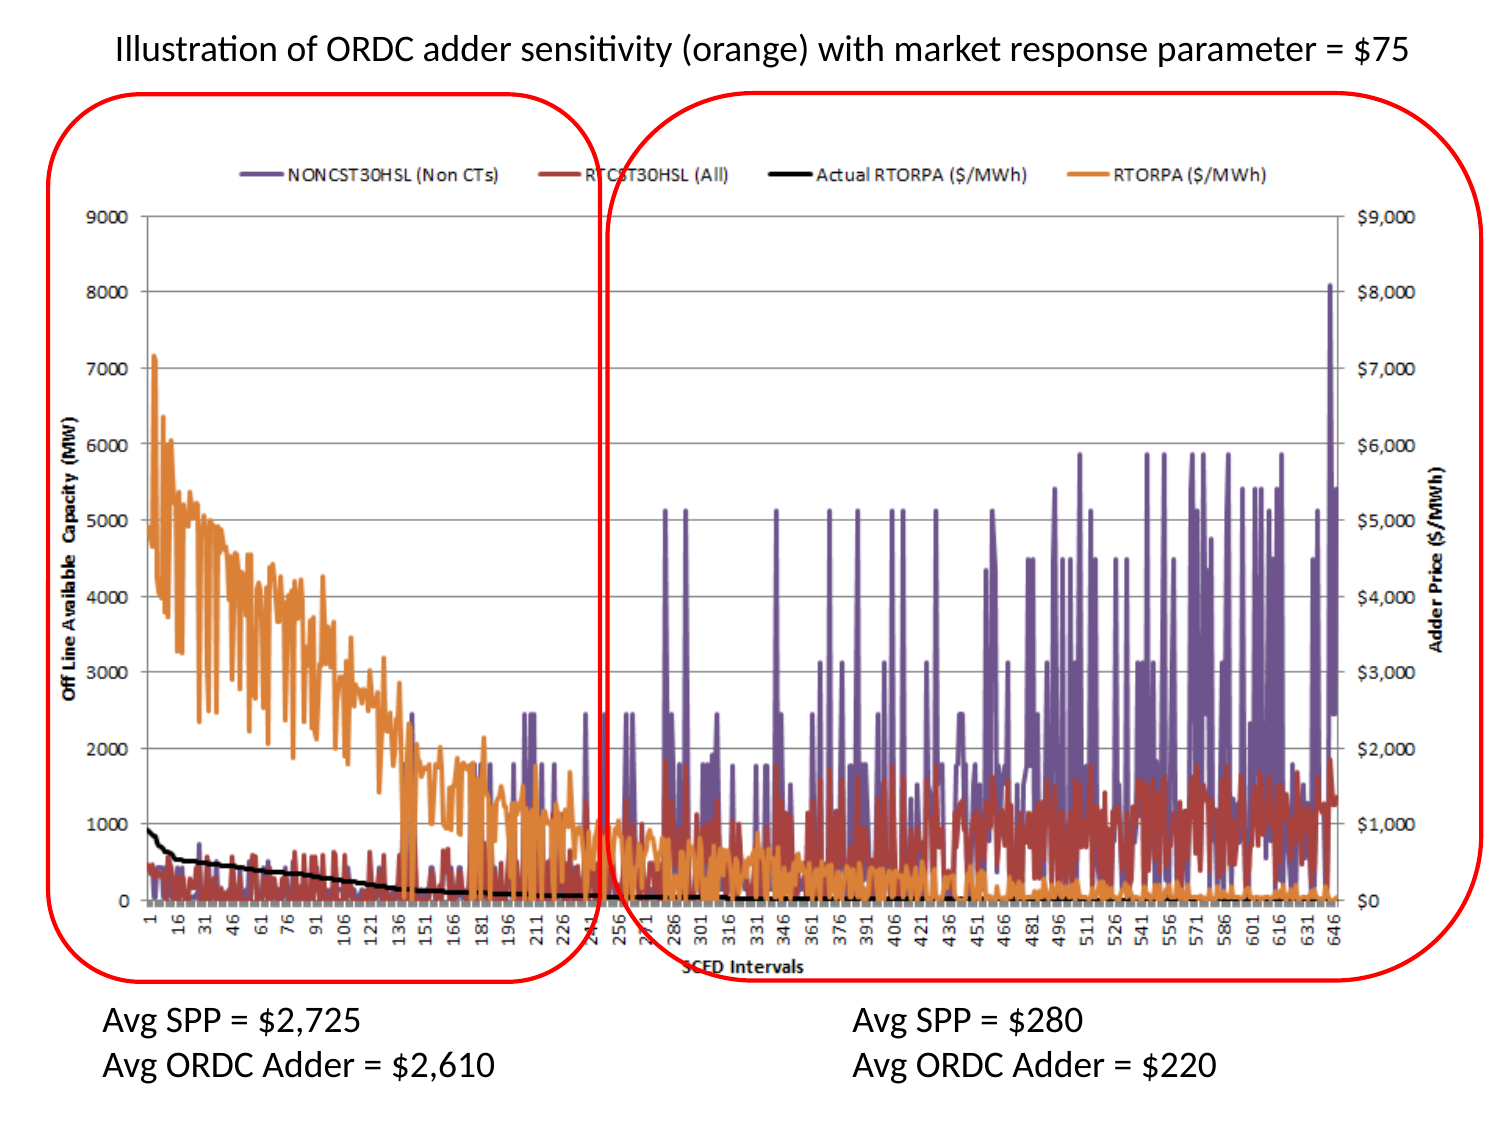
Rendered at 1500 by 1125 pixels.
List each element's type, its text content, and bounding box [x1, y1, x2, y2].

text_box [647, 90, 1441, 135]
text_box Illustration of ORDC adder sensitivity (orange) with market response parameter = $75 [88, 16, 1438, 77]
picture [36, 136, 1464, 989]
text_box [61, 92, 587, 135]
text_box [1469, 175, 1484, 899]
text_box Avg SPP = $2,725 Avg SPP = $280 Avg ORDC Adder = $2,610 Avg ORDC Adder = $220 [87, 996, 1438, 1093]
